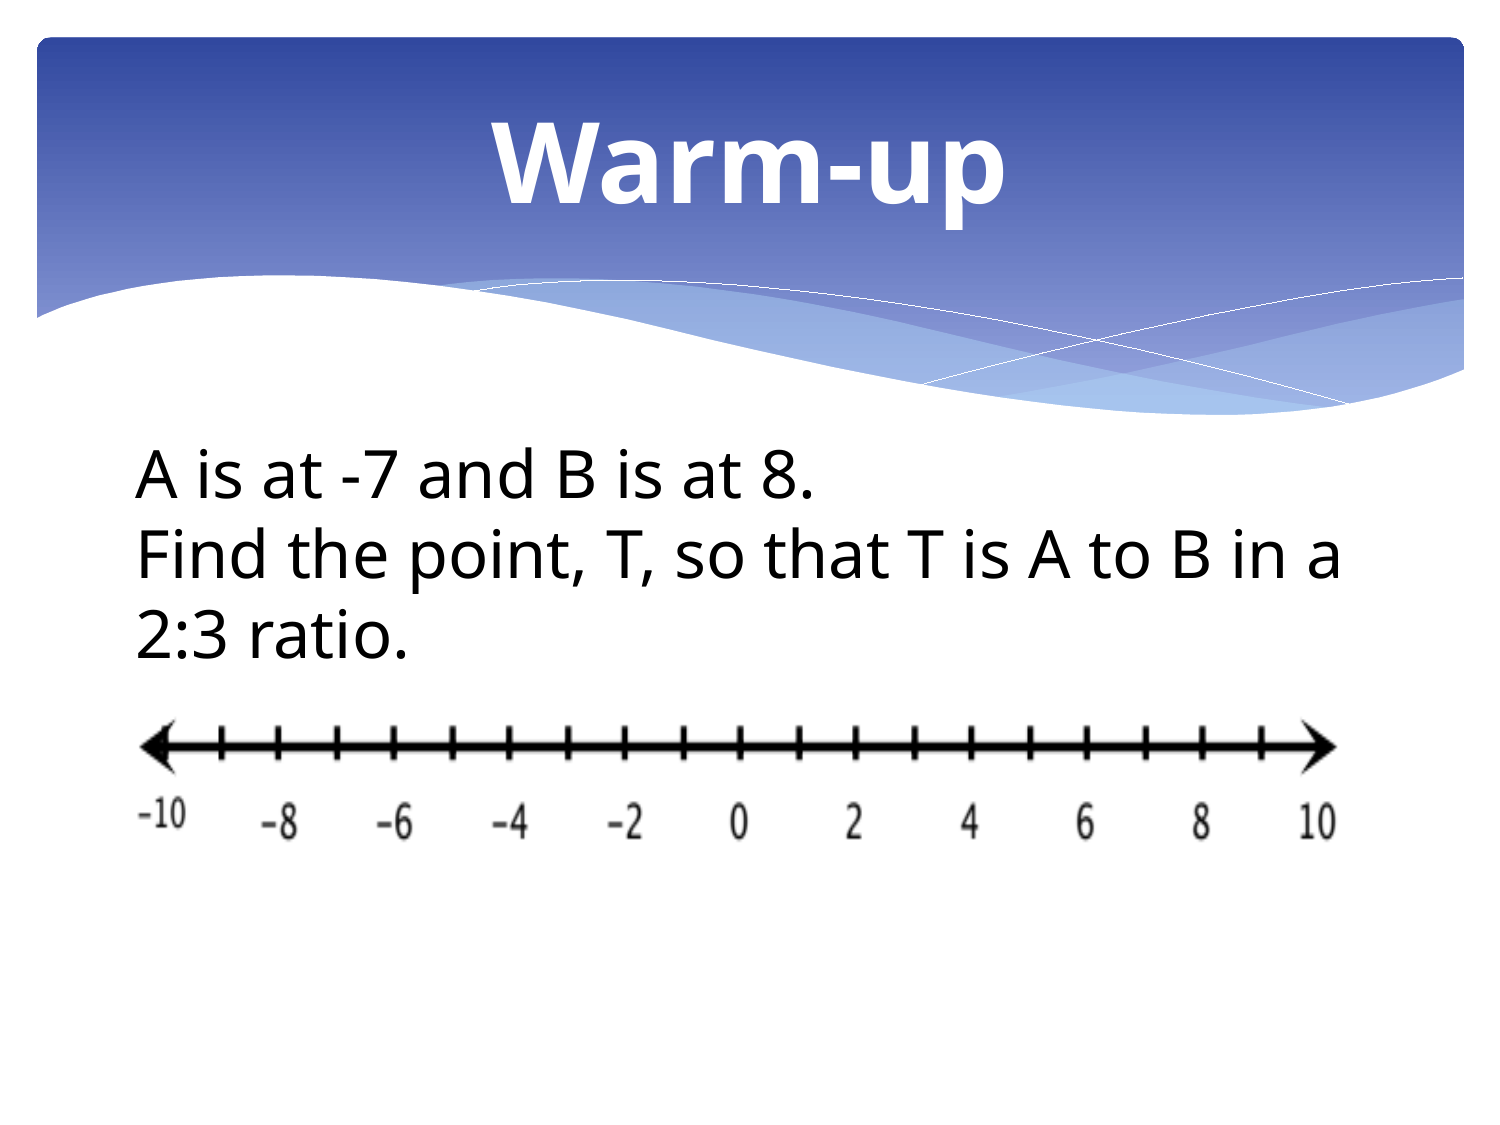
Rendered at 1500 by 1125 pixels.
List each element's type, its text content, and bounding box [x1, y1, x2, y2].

title Warm-up [75, 55, 1425, 261]
picture [124, 687, 1351, 877]
text_box A is at -7 and B is at 8. Find the point, T, so that T is A to B in a 2:3 ratio. [120, 424, 1471, 760]
